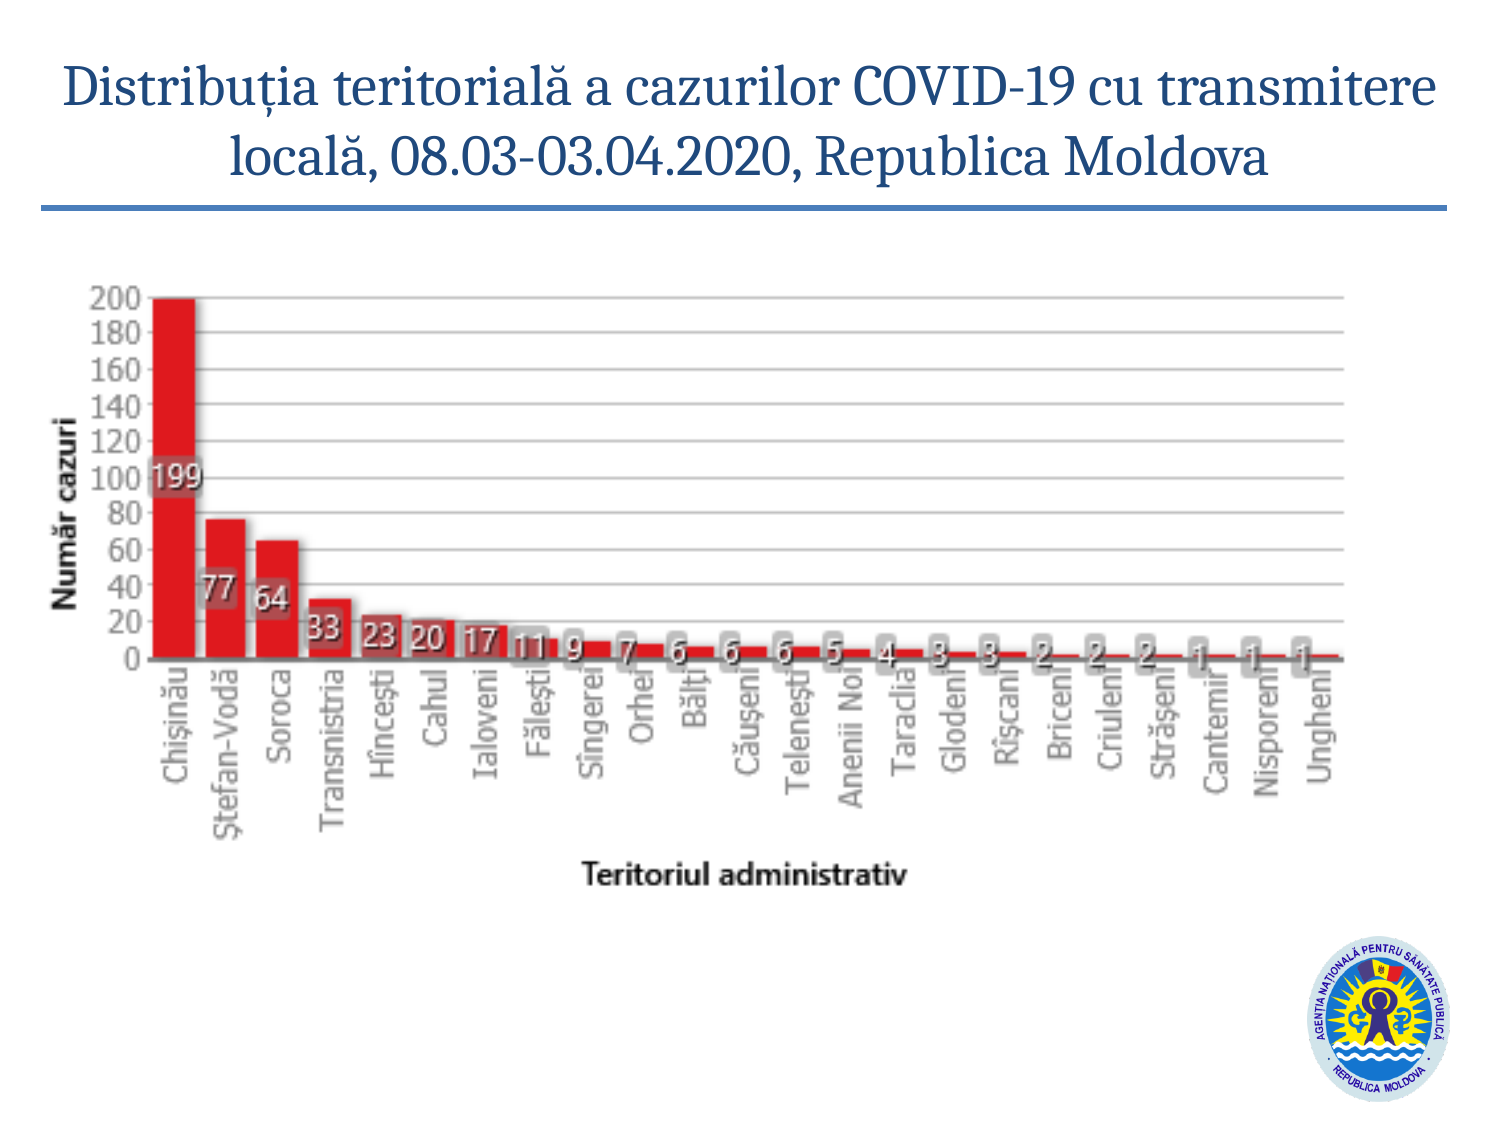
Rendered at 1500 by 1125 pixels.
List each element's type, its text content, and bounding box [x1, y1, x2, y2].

text_box Distribuția teritorială a cazurilor COVID-19 cu transmitere locală, 08.03-03.04.2020, Republica Moldova [23, 23, 1477, 212]
picture [0, 231, 1493, 894]
picture [1307, 936, 1450, 1102]
